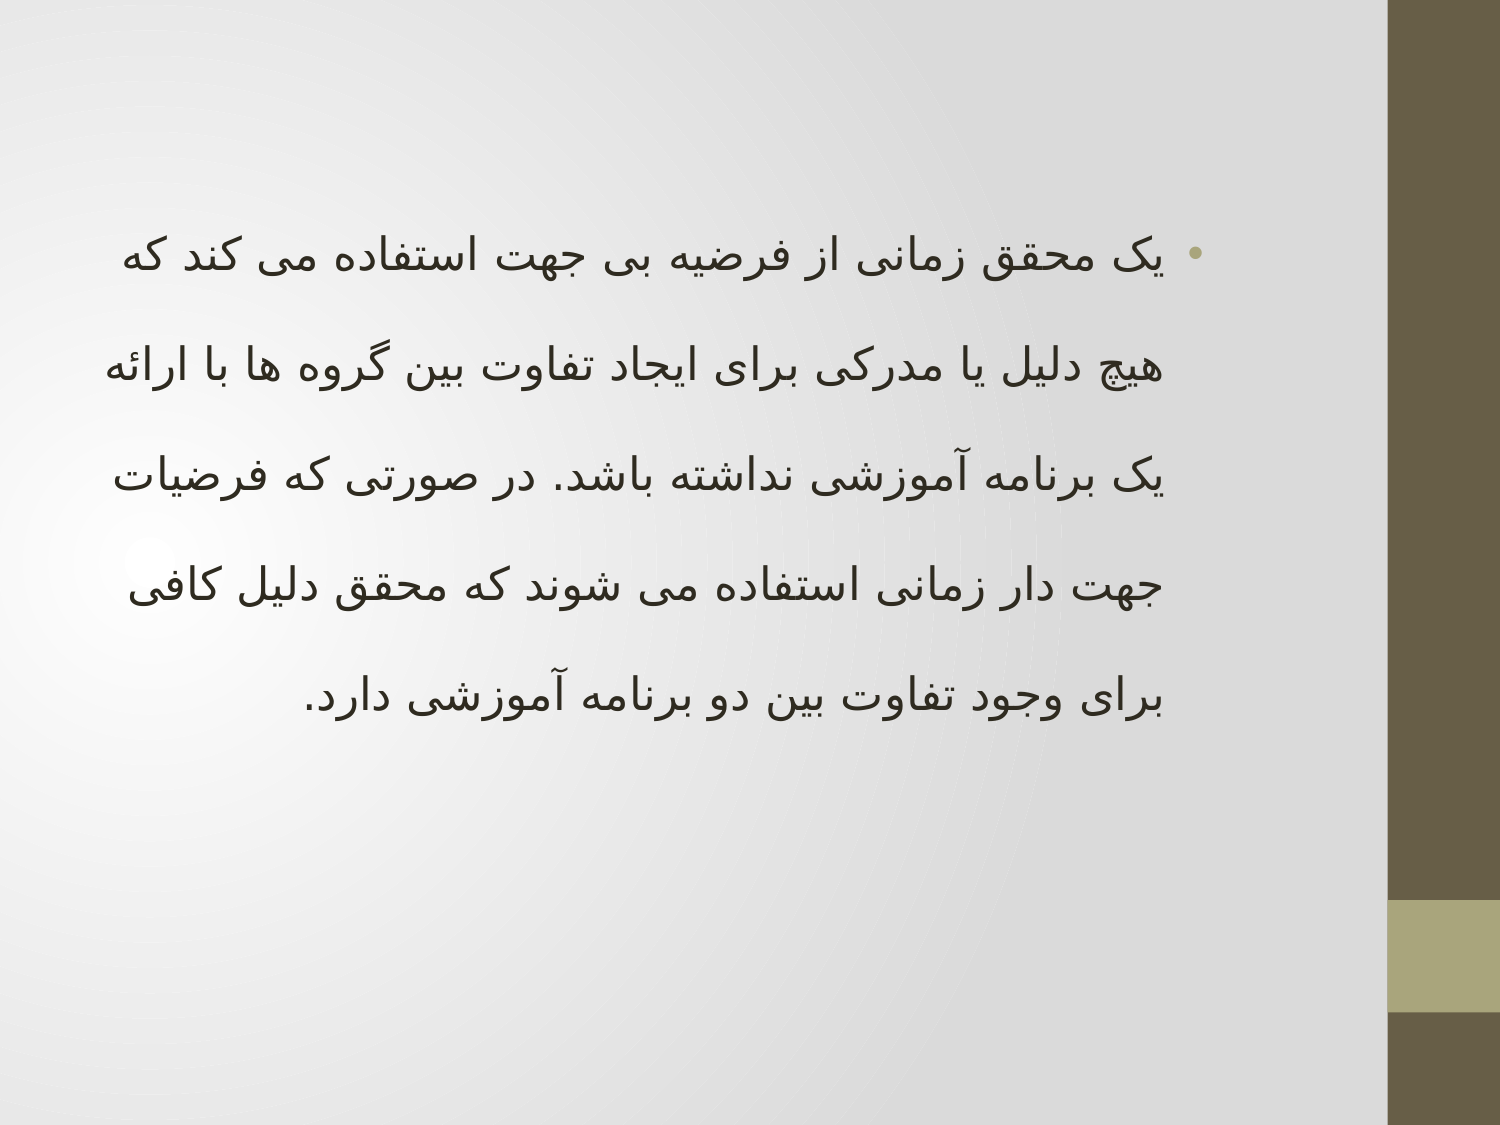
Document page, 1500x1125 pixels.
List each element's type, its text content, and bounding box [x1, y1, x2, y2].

list یک محقق زمانی از فرضیه بی جهت استفاده می کند که هیچ دلیل یا مدرکی برای ایجاد تفاوت بین گروه ها با ارائه یک برنامه آموزشی نداشته باشد. در صورتی که فرضیات جهت دار زمانی استفاده می شوند که محقق دلیل کافی برای وجود تفاوت بین دو برنامه آموزشی دارد. [75, 162, 1238, 1005]
